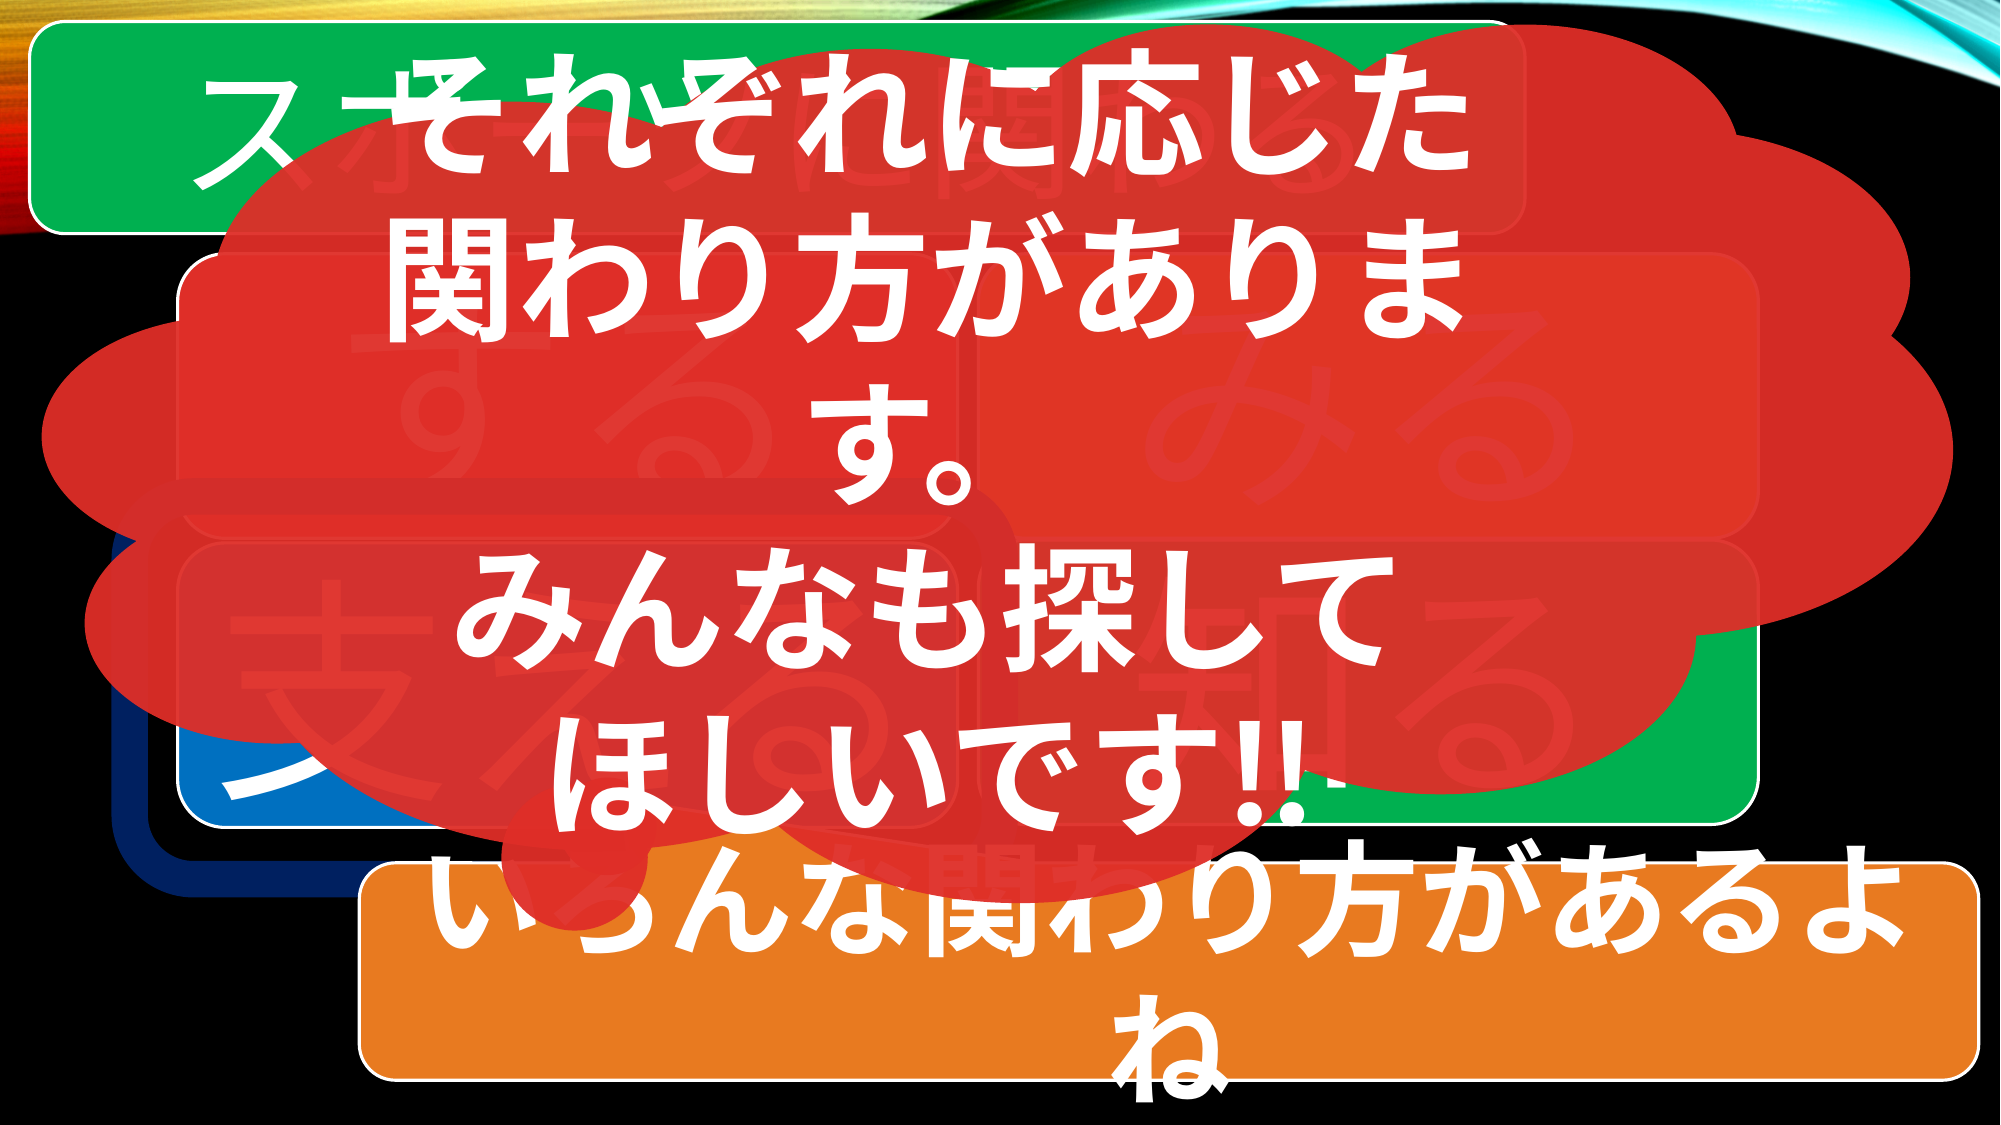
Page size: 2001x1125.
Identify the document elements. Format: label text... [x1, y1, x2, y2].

text_box 知る [1261, 626, 1760, 827]
text_box [128, 701, 502, 881]
picture [0, 0, 2000, 237]
text_box それぞれに応じた 関わり方があります。 みんなも探して ほしいです‼ [41, 24, 1954, 931]
text_box スポーツに関わる [27, 19, 1508, 236]
text_box する [176, 252, 218, 321]
text_box いろんな関わり方があるよね [357, 821, 1981, 1082]
